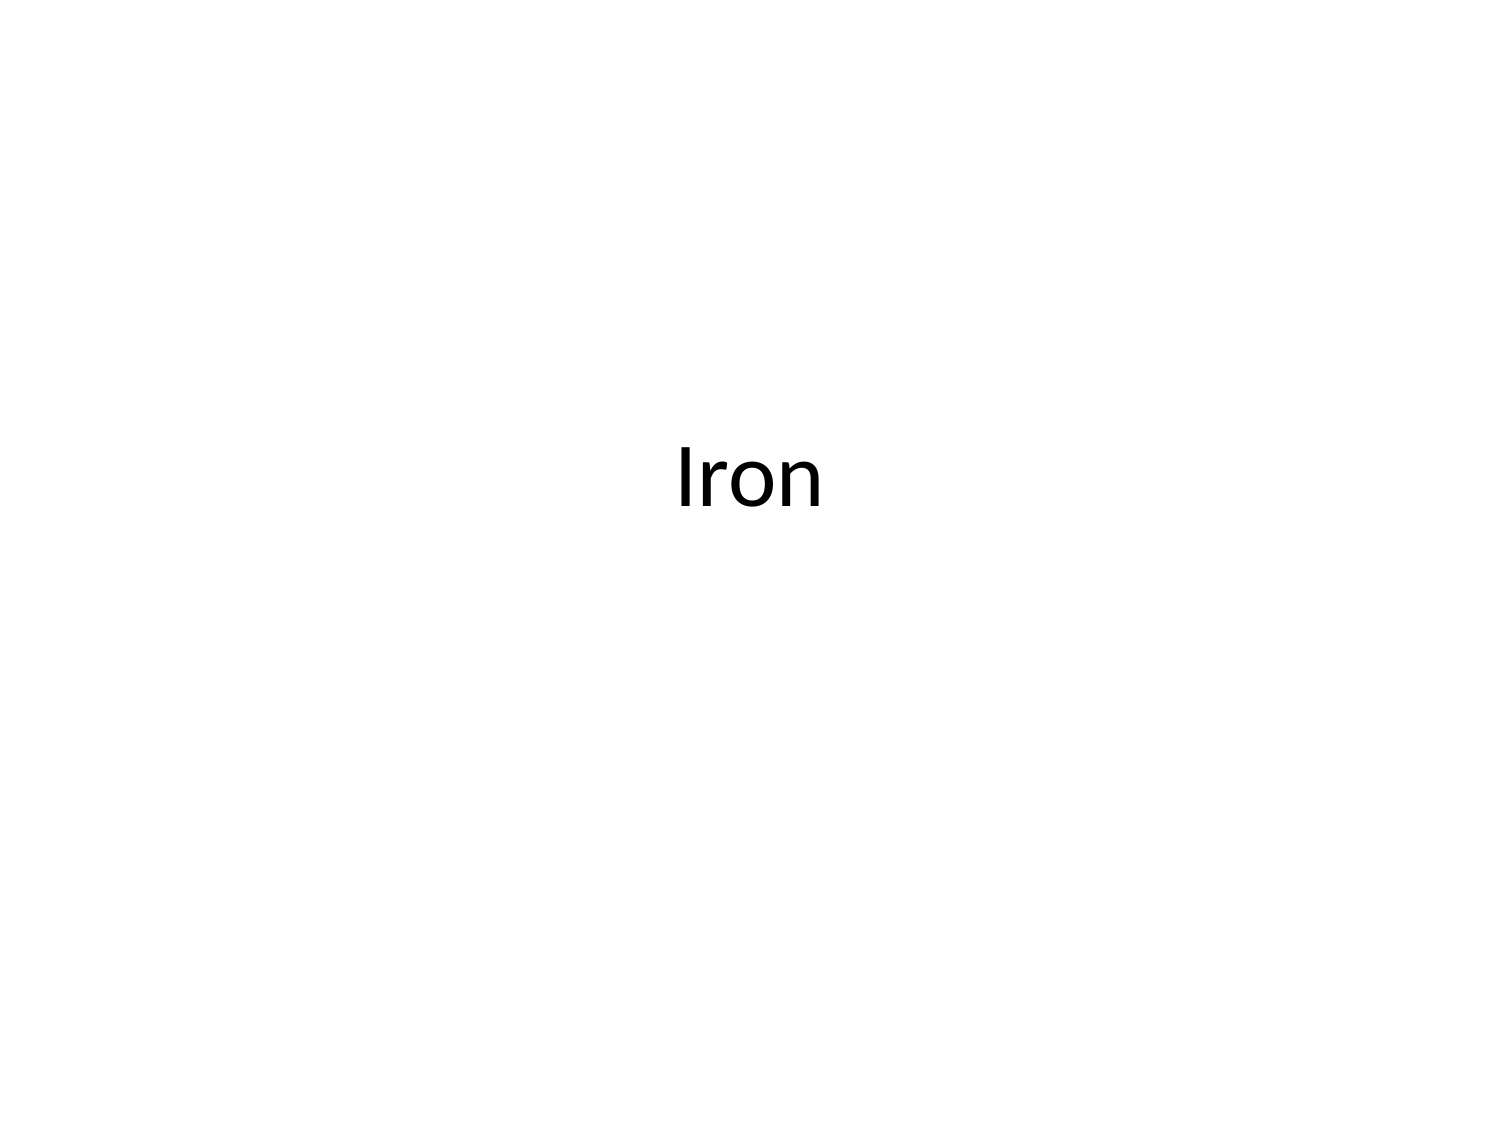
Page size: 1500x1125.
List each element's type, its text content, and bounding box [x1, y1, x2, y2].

title Iron [112, 349, 1388, 591]
